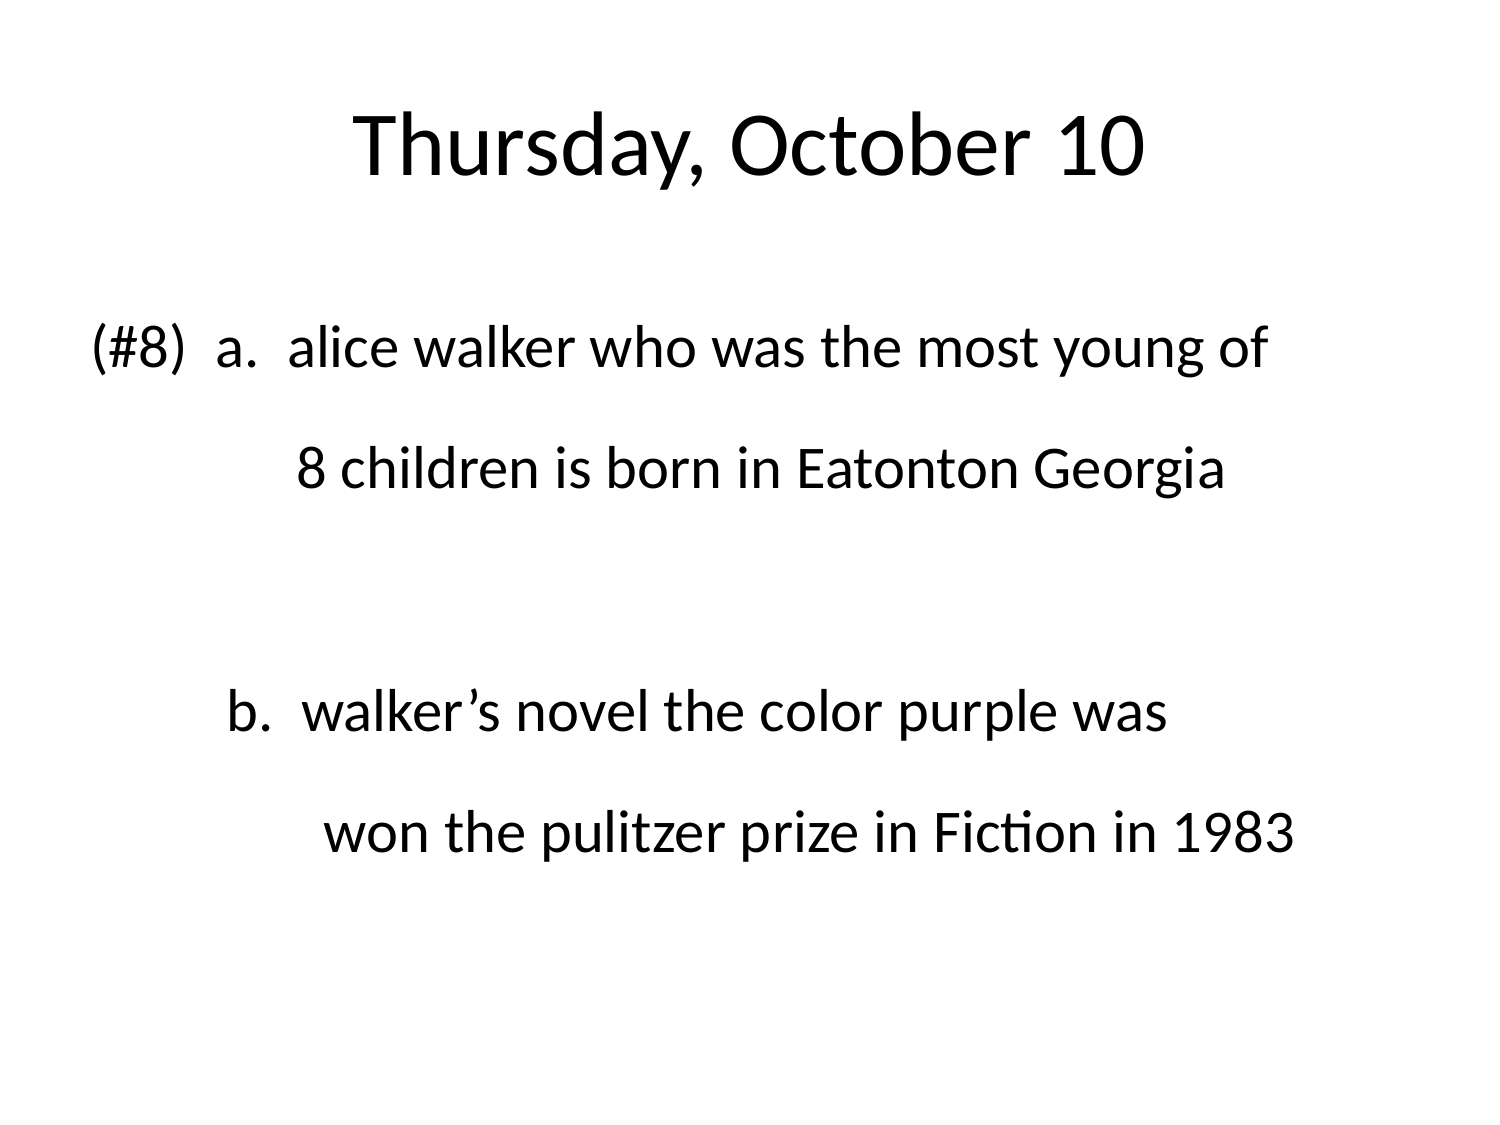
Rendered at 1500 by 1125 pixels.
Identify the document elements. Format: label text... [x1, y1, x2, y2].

list (#8) a. alice walker who was the most young of 8 children is born in Eatonton Georgia b. walker’s novel the color purple was won the pulitzer prize in Fiction in 1983 [75, 262, 1425, 1005]
title Thursday, October 10 [75, 45, 1425, 233]
